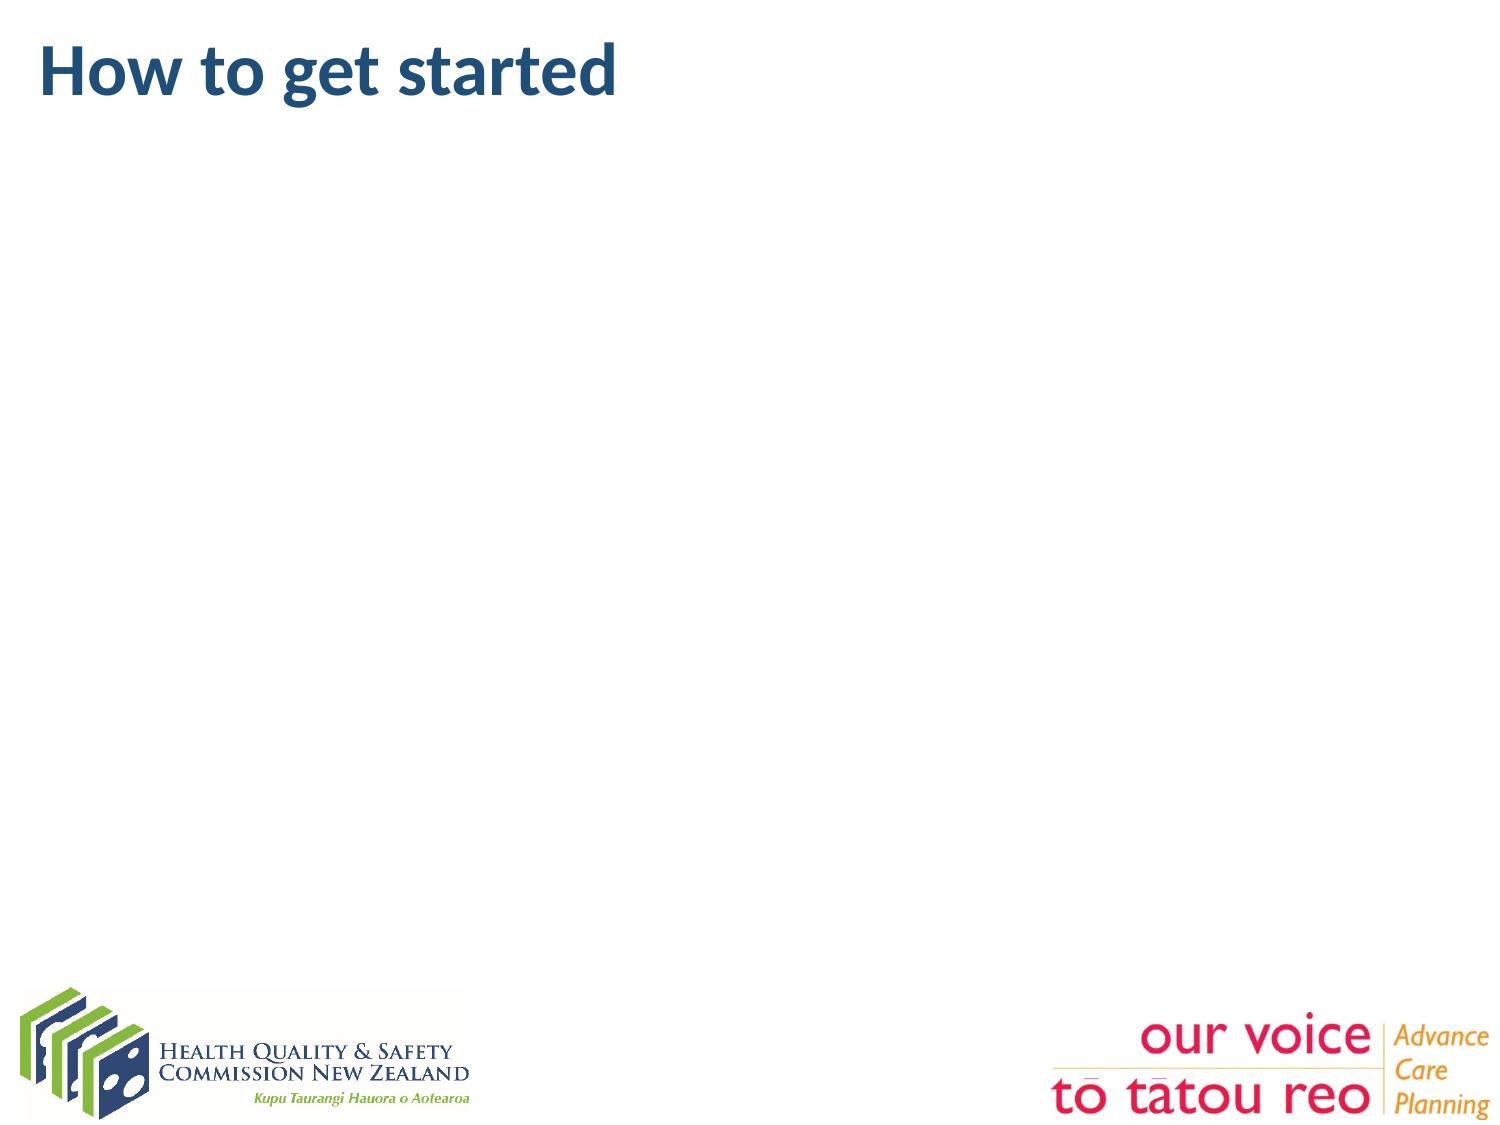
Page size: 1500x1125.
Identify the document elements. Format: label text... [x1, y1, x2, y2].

picture [1051, 1012, 1490, 1120]
picture [20, 987, 469, 1120]
title How to get started [24, 0, 1376, 131]
